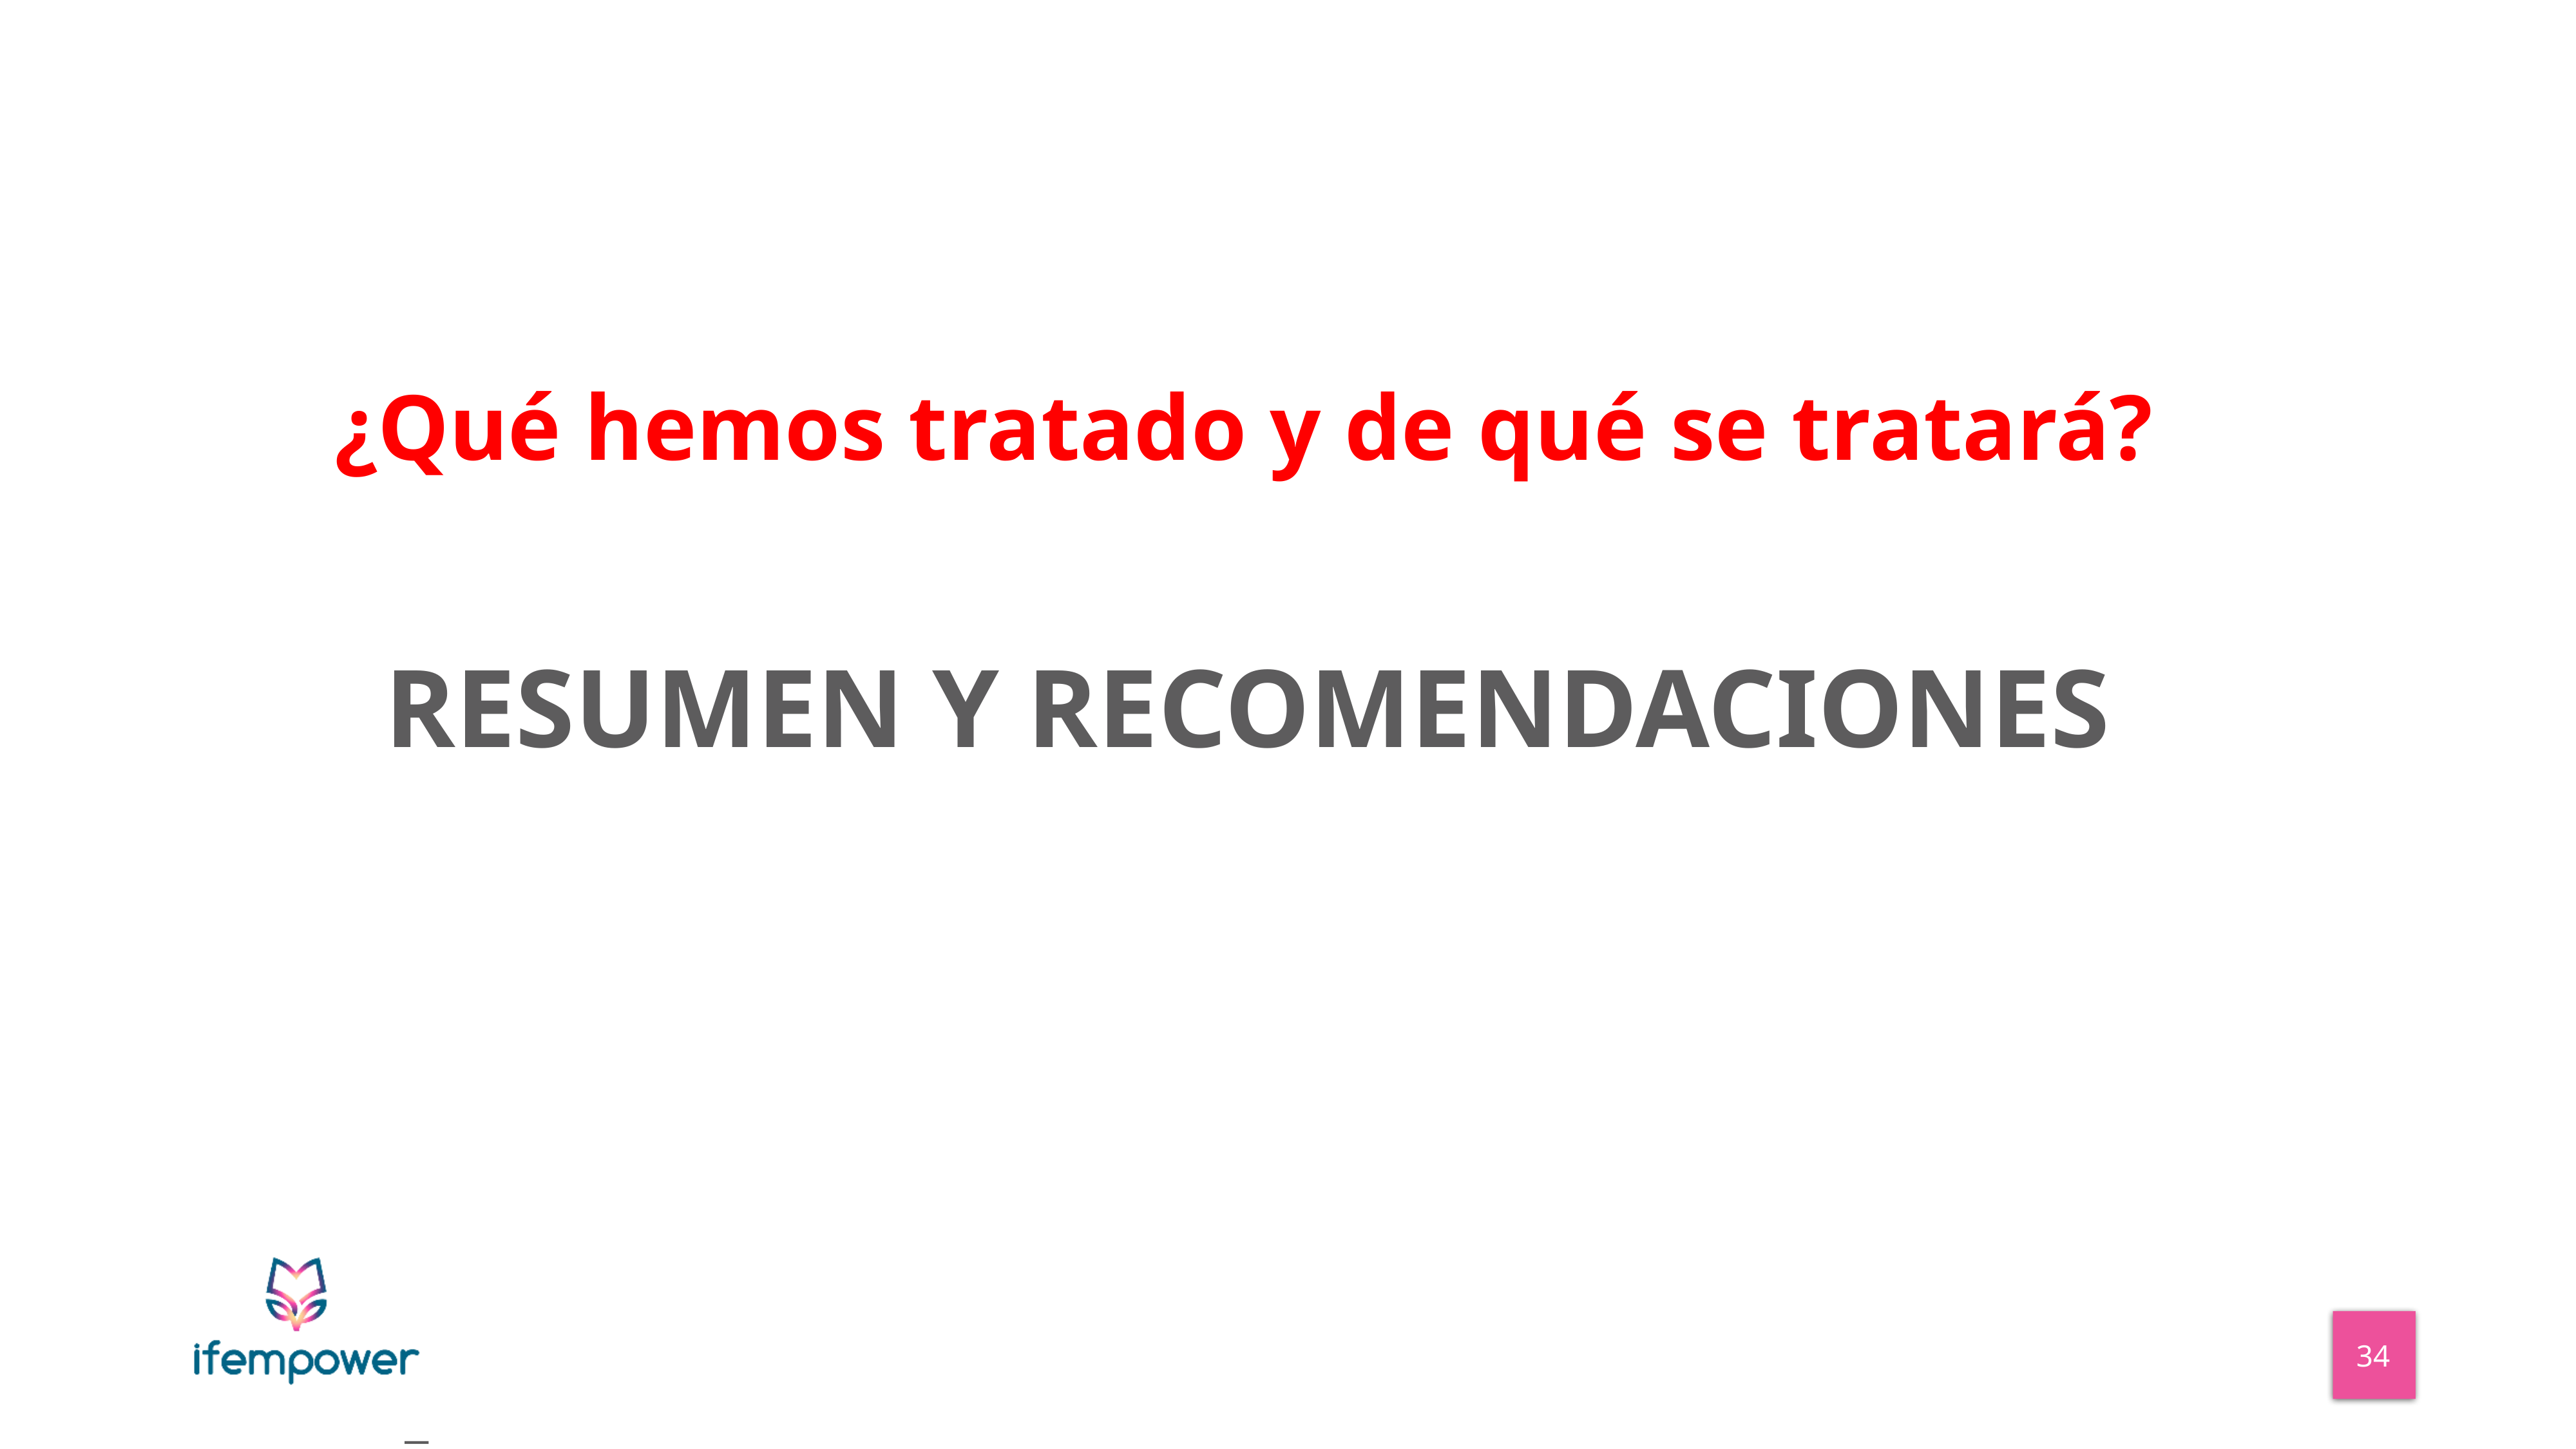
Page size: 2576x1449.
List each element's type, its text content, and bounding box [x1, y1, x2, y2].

list ¿Qué hemos tratado y de qué se tratará? [325, 245, 2255, 563]
title RESUMEN Y RECOMENDACIONES [374, 649, 2255, 938]
picture [175, 1240, 476, 1386]
footer _ [395, 1385, 2201, 1449]
